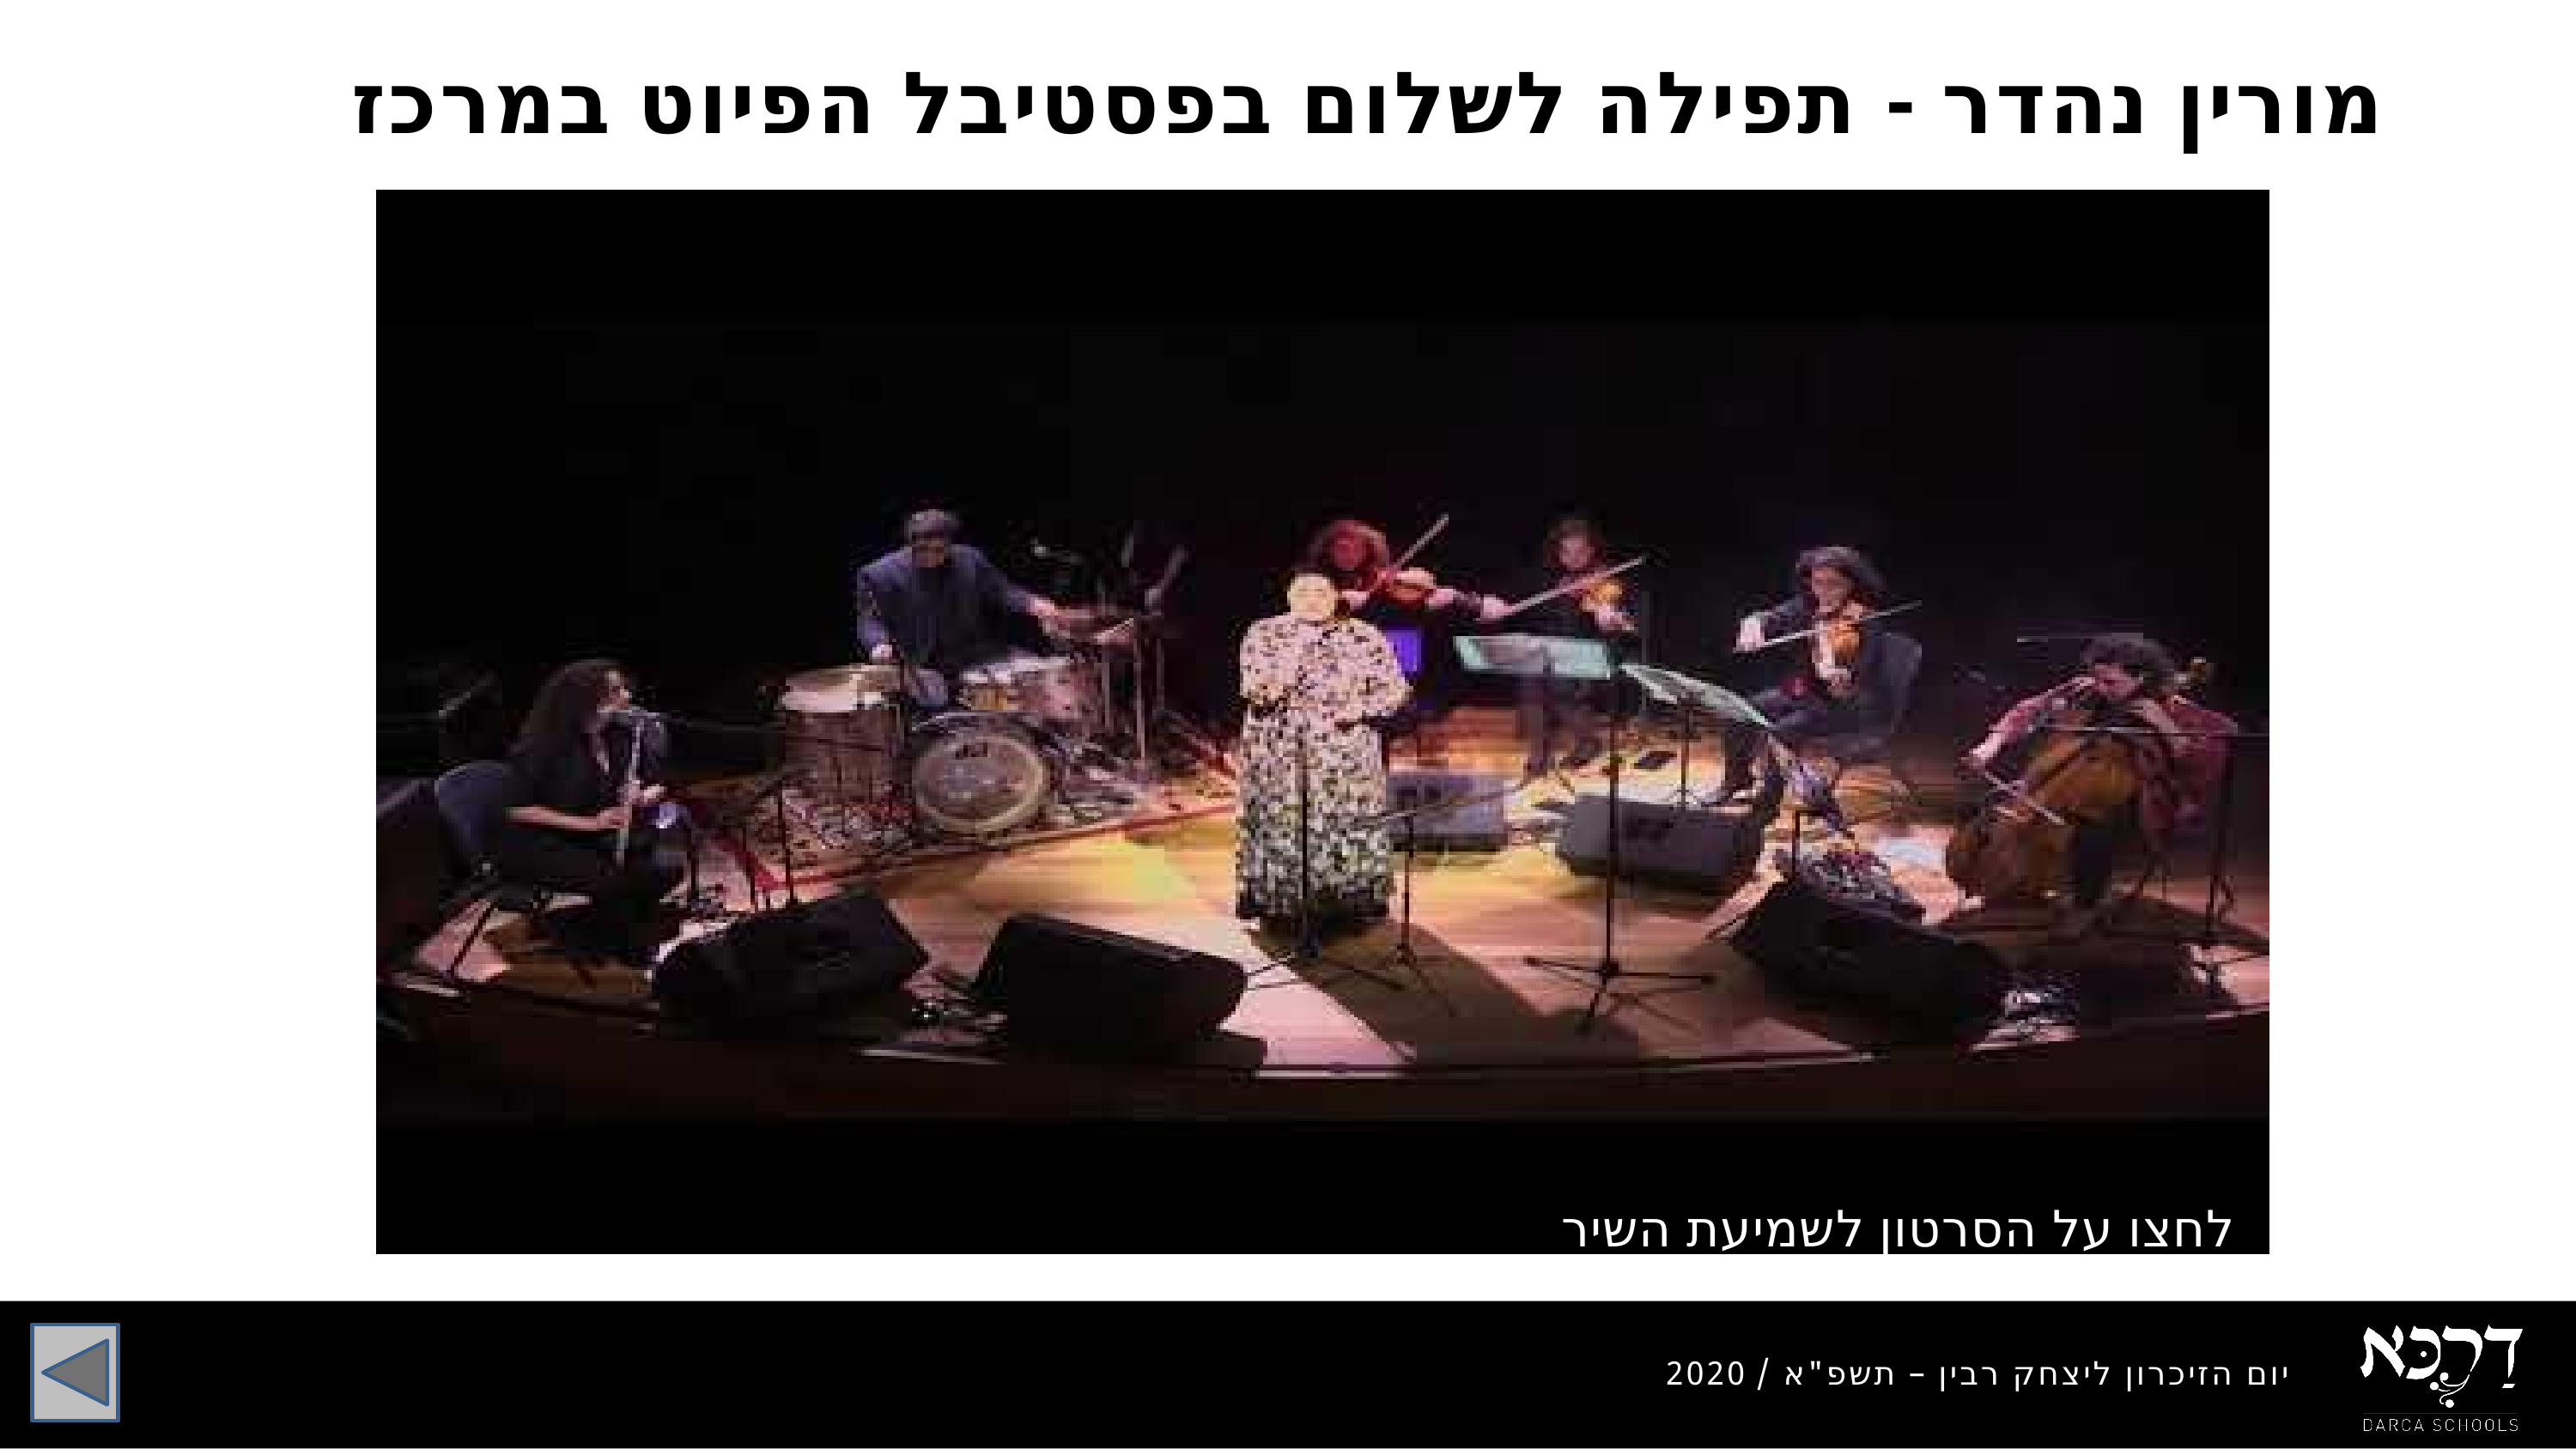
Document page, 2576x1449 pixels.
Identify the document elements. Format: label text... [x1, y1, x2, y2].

text_box [30, 1323, 120, 1422]
text_box מורין נהדר - תפילה לשלום בפסטיבל הפיוט במרכז ברוד [332, 38, 2404, 264]
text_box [375, 189, 2270, 1255]
picture [2360, 1325, 2523, 1431]
text_box יום הזיכרון ליצחק רבין – תשפ"א / 2020 [1504, 1346, 2292, 1391]
text_box [0, 1300, 2576, 1449]
